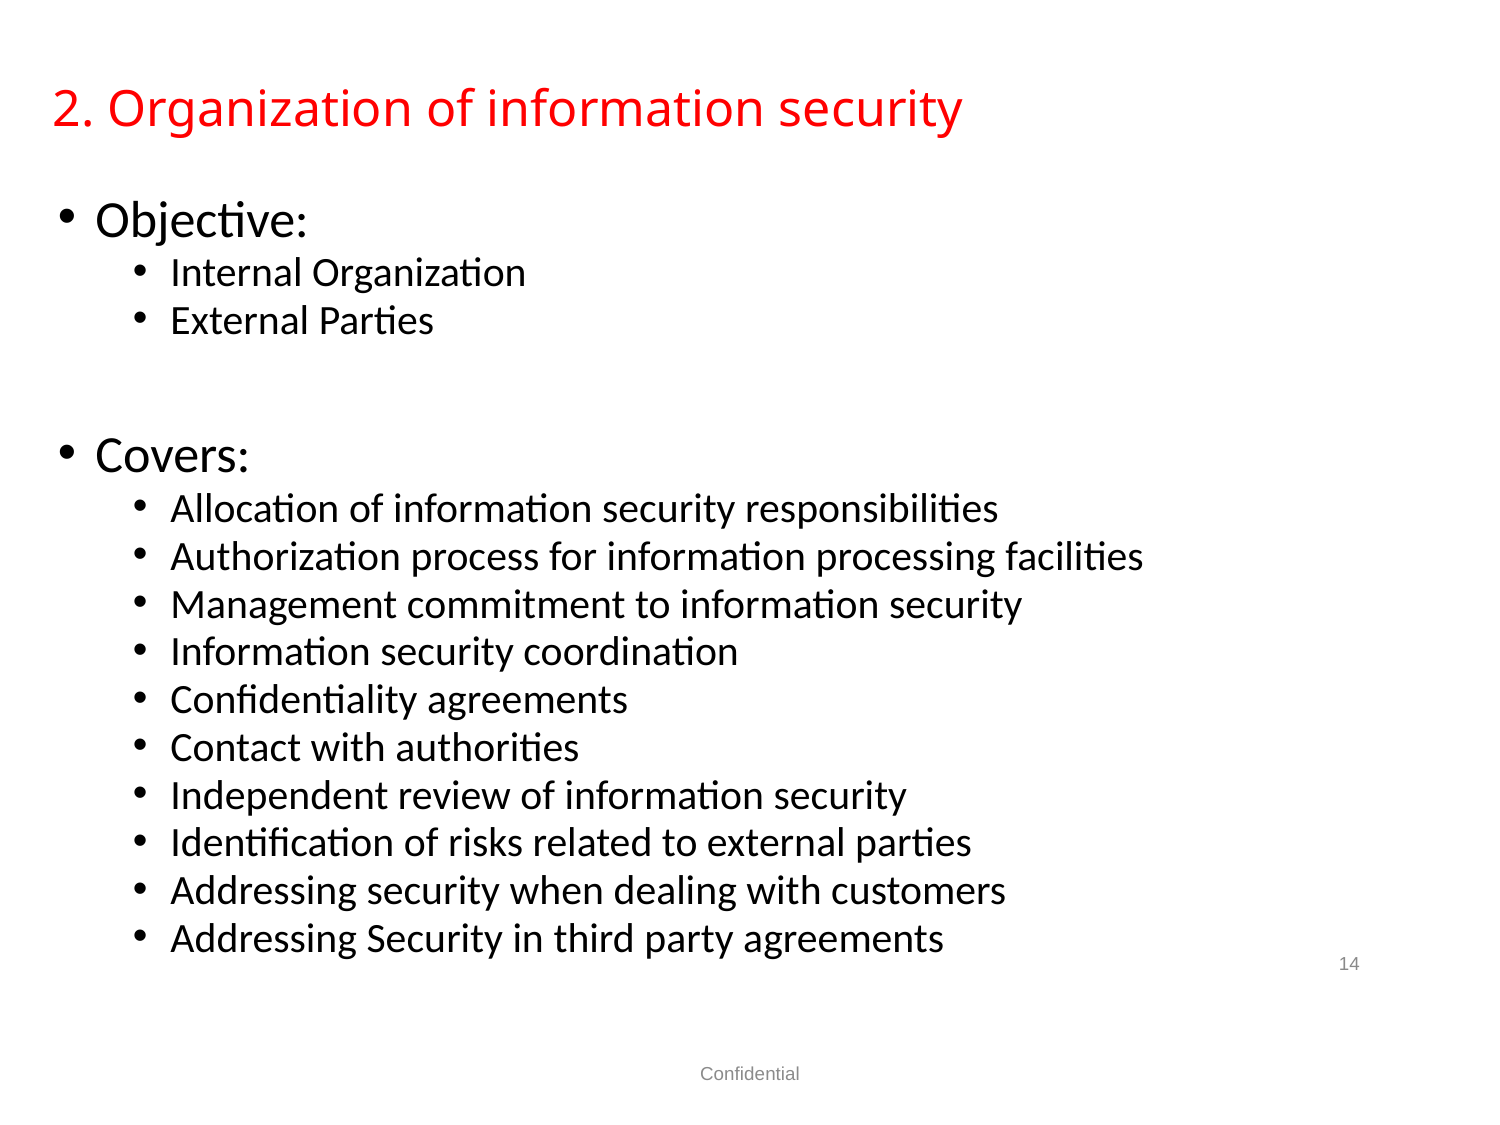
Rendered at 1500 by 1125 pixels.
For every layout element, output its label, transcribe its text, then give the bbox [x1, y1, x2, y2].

footer Confidential [496, 1042, 1004, 1103]
text_box 2. Organization of information security [37, 0, 1026, 200]
slide_number 14 [1037, 933, 1375, 993]
list Objective: Internal Organization External Parties Covers: Allocation of information security responsibilities Authorization process for information processing facilities Management commitment to information security Information security coordination Confidentiality agreements Contact with authorities Independent review of information security Identification of risks related to external parties Addressing security when dealing with customers Addressing Security in third party agreements [42, 189, 1321, 1038]
